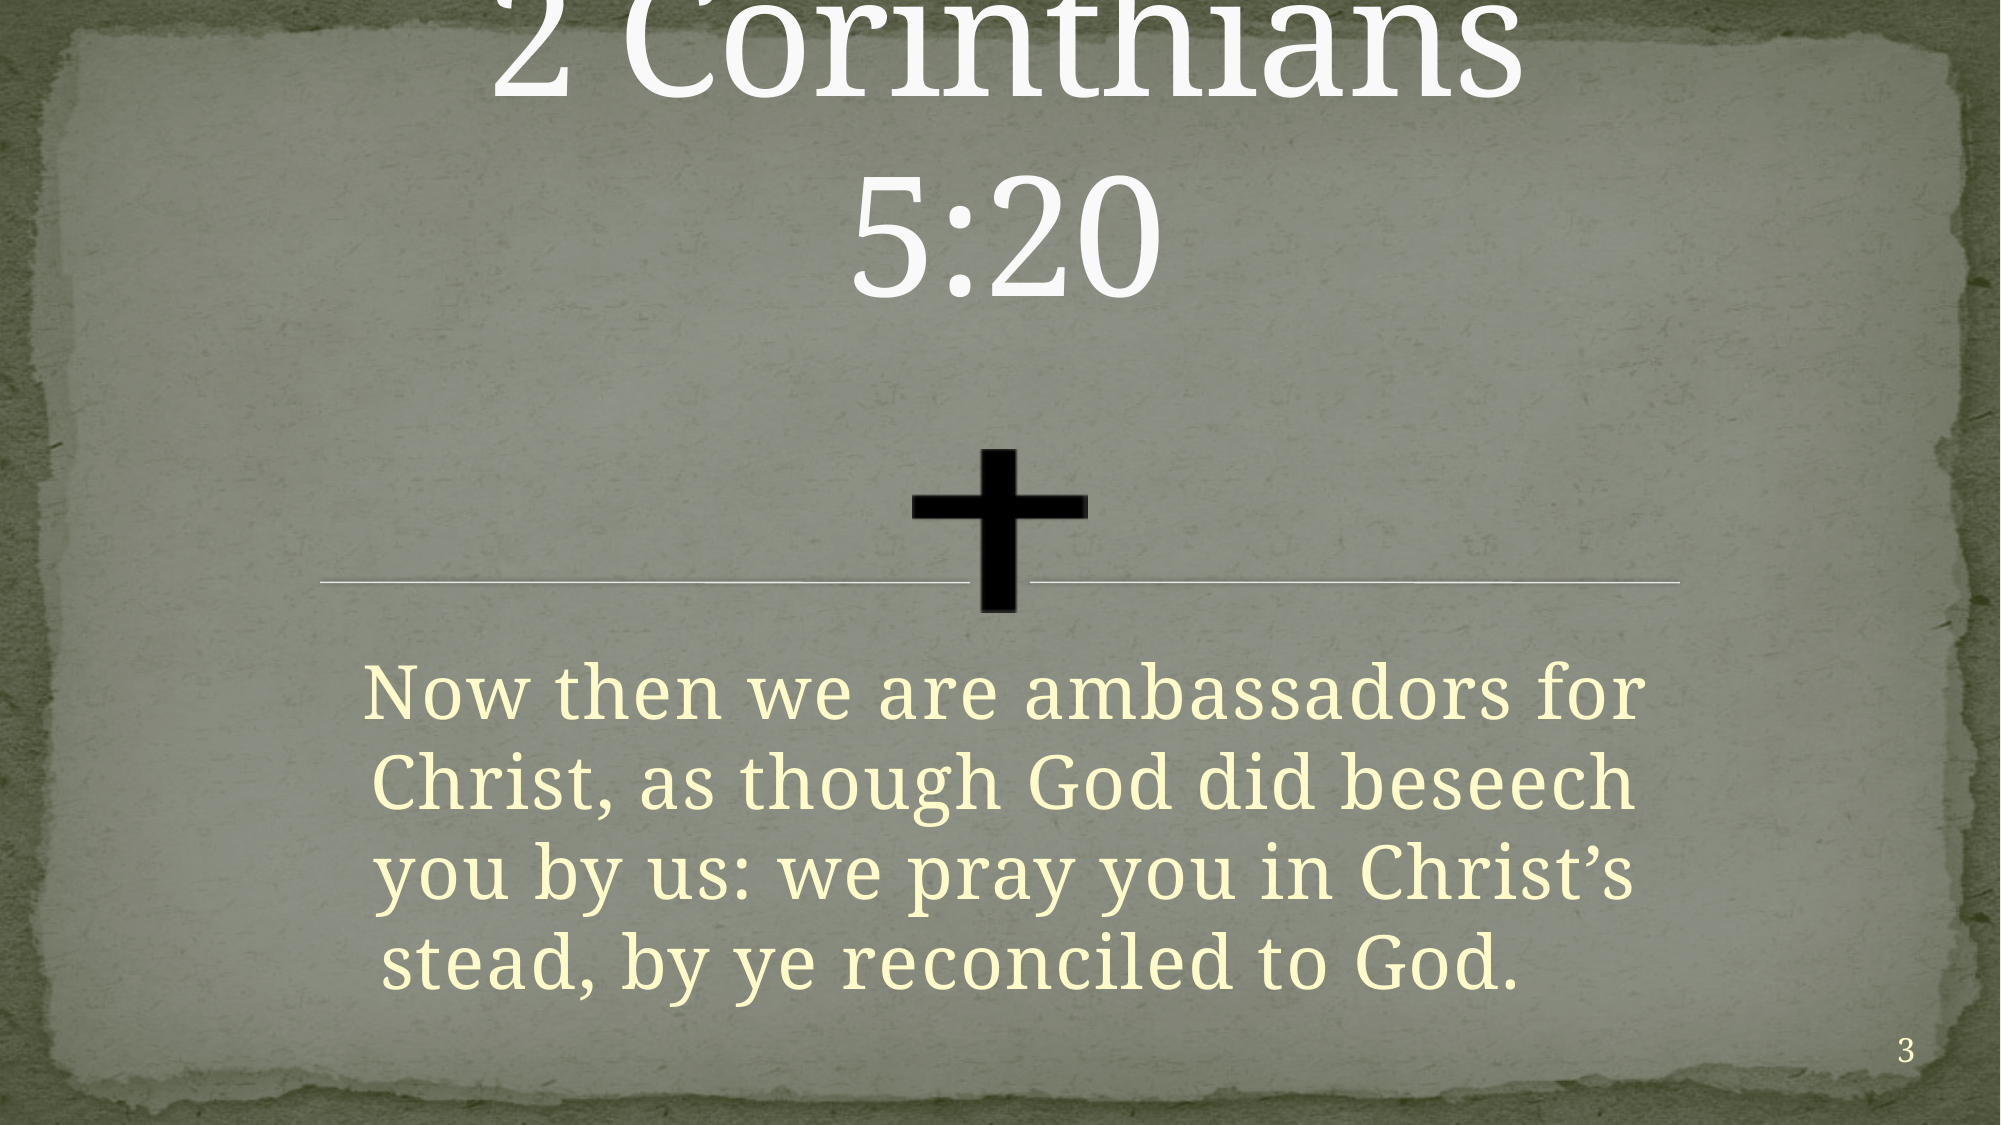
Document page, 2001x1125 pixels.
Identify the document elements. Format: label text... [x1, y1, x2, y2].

picture [912, 449, 1088, 613]
subtitle Now then we are ambassadors for Christ, as though God did beseech you by us: we pray you in Christ’s stead, by ye reconciled to God. [324, 637, 1688, 1050]
slide_number 3 [1839, 1014, 1973, 1089]
title 2 Corinthians 5:20 [324, 62, 1688, 338]
